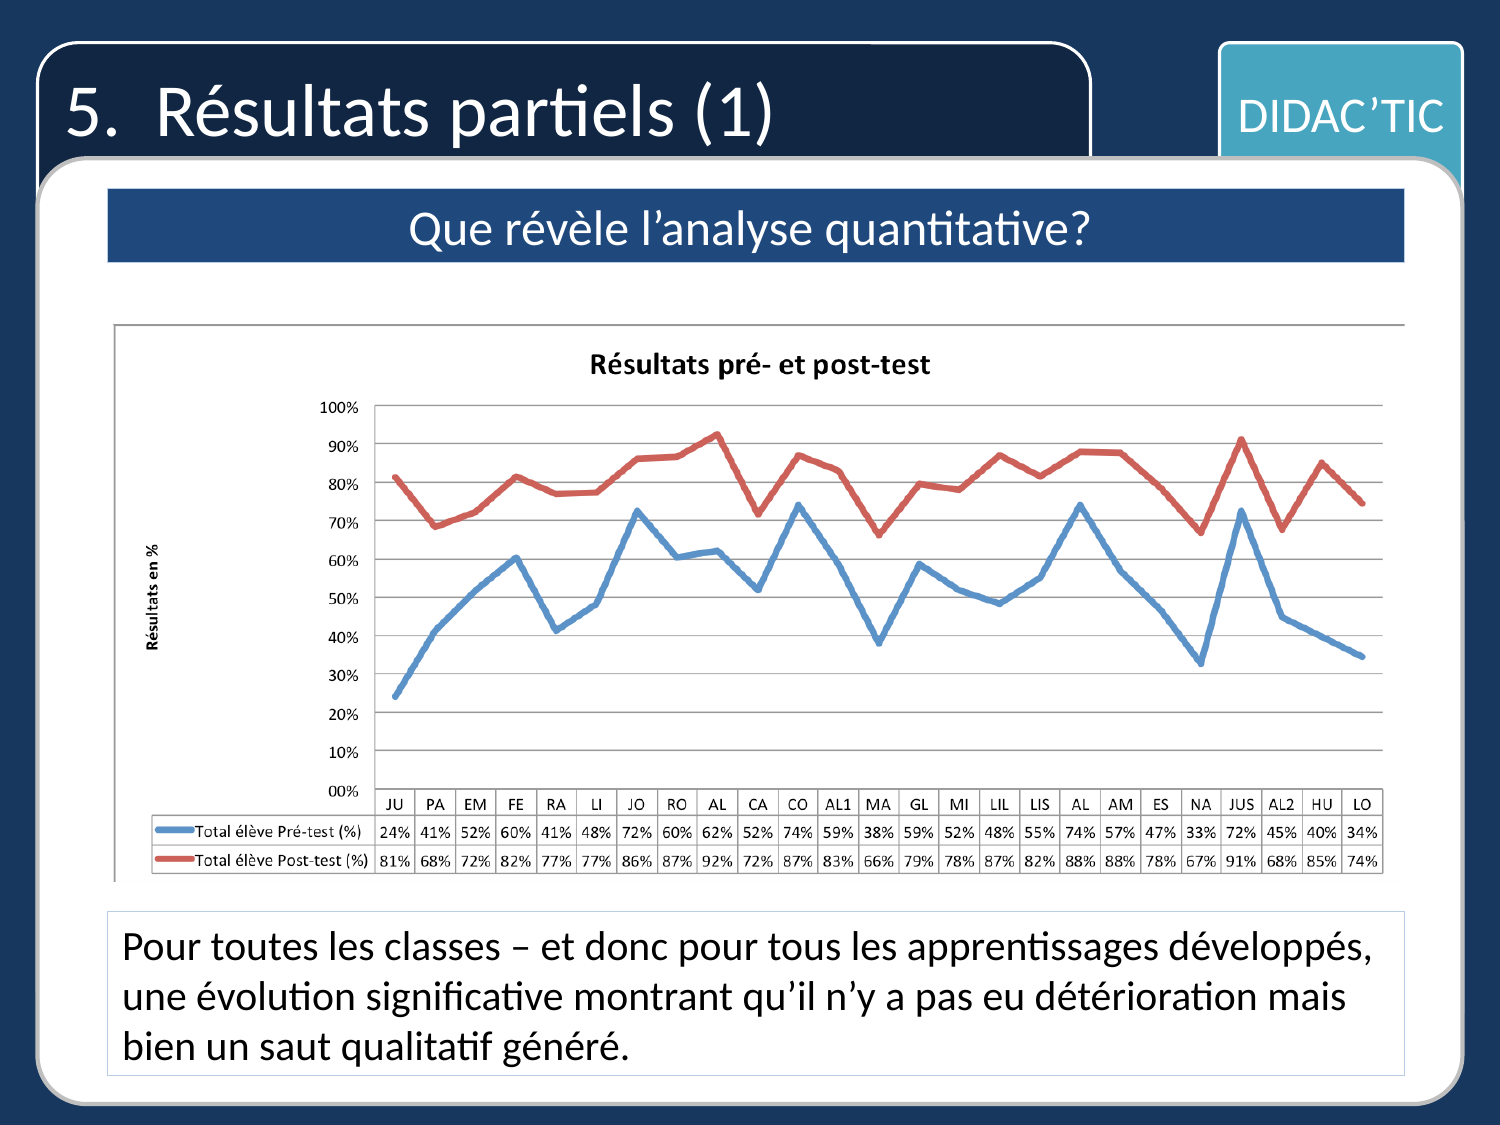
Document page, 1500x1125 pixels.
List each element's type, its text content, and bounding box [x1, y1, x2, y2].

text_box 5. Résultats partiels (1) [35, 40, 1093, 199]
text_box [35, 156, 1465, 1107]
text_box Que révèle l’analyse quantitative? [107, 188, 1405, 263]
text_box Pour toutes les classes – et donc pour tous les apprentissages développés, une évolution significative montrant qu’il n’y a pas eu détérioration mais bien un saut qualitatif généré. [107, 911, 1405, 1076]
picture [113, 323, 1405, 883]
text_box DIDAC’TIC [1217, 40, 1465, 200]
